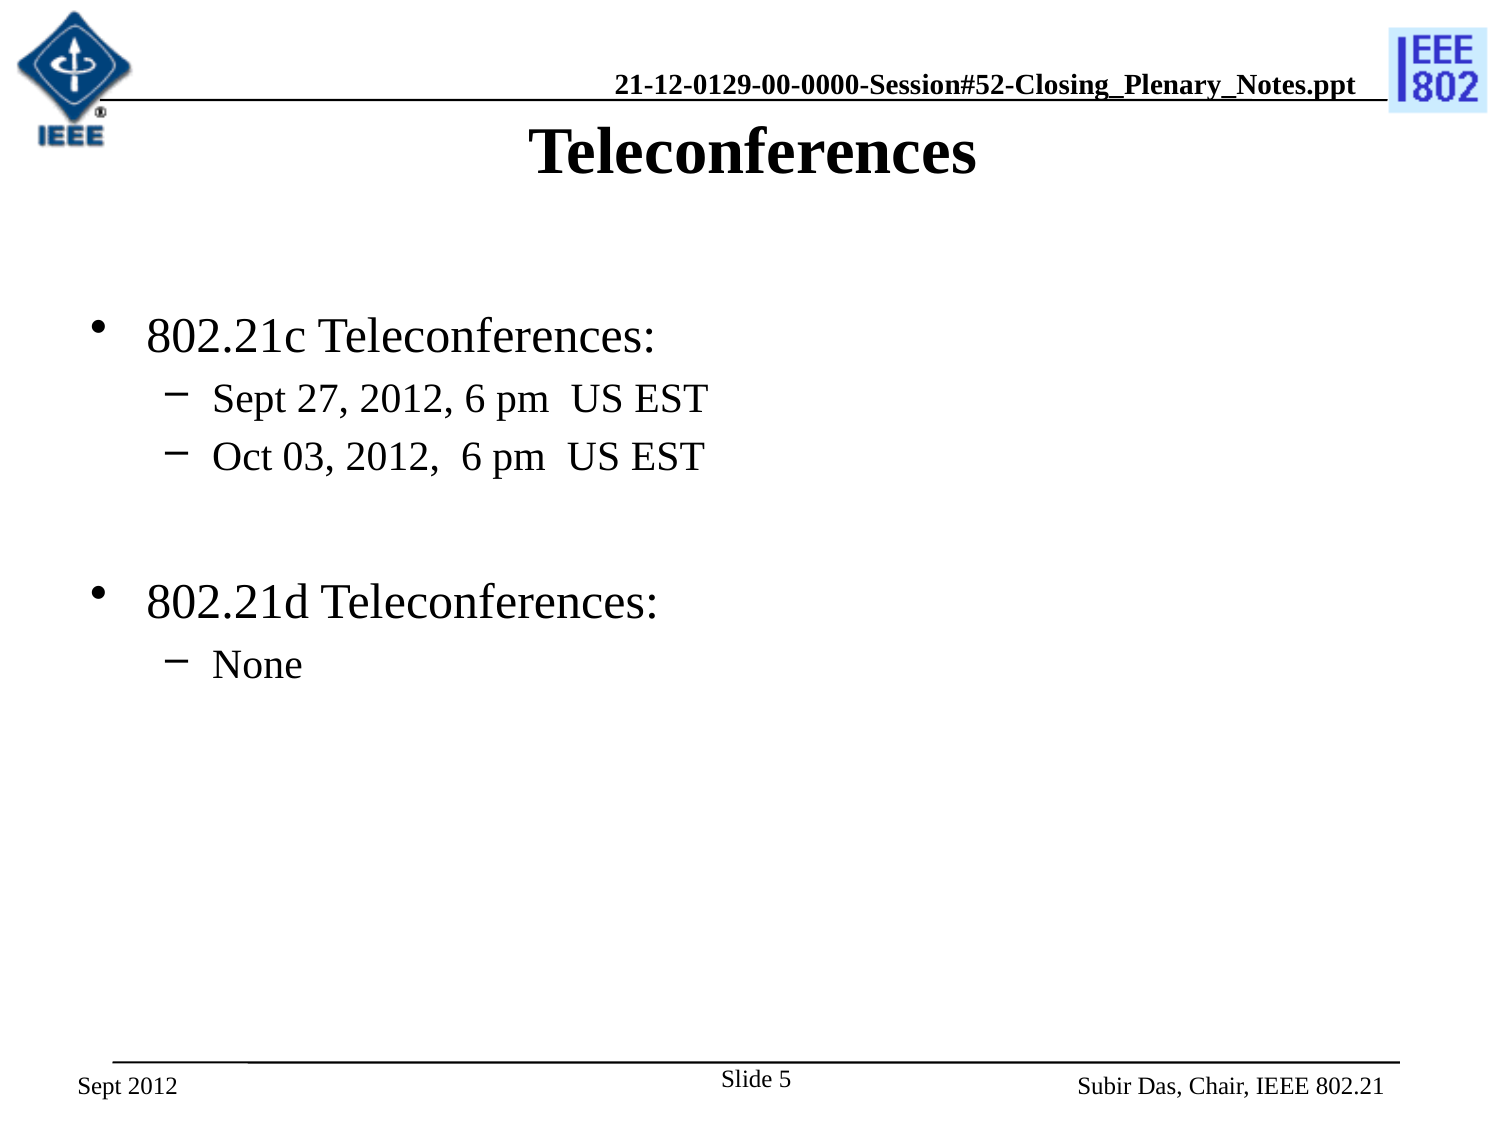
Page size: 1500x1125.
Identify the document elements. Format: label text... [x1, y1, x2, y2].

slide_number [62, 1062, 263, 1098]
list 802.21c Teleconferences: Sept 27, 2012, 6 pm US EST Oct 03, 2012, 6 pm US EST 802.21d Teleconferences: None [74, 224, 1437, 976]
slide_number Slide 5 [712, 1061, 800, 1093]
title Teleconferences [74, 99, 1432, 195]
picture [12, 9, 137, 150]
picture [1374, 9, 1499, 138]
text_box Subir Das, Chair, IEEE 802.21 [1062, 1062, 1413, 1100]
